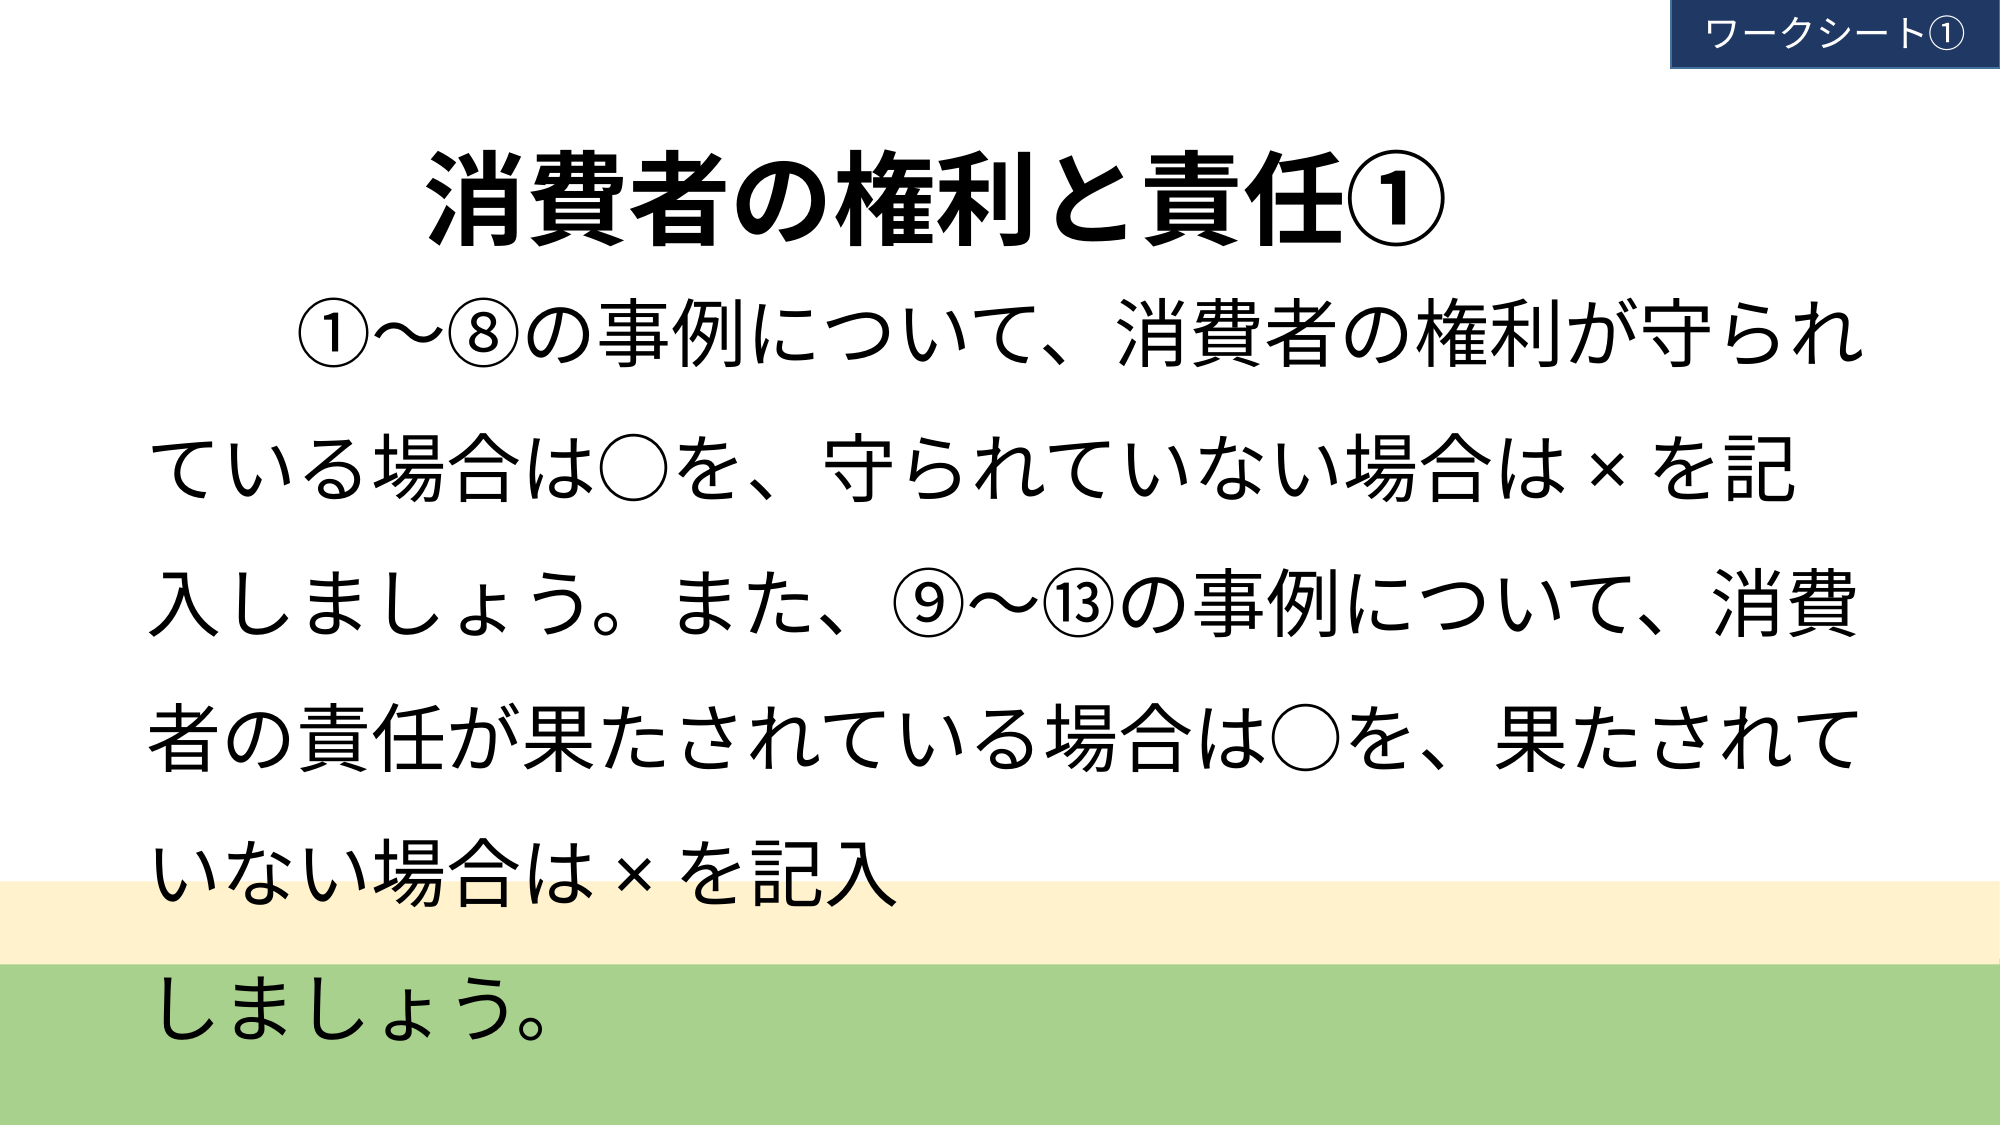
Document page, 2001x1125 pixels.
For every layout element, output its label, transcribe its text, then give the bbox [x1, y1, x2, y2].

title 消費者の権利と責任① [408, 67, 1671, 233]
text_box ①〜⑧の事例について、消費者の権利が守られている場合は○を、守られていない場合は×を記入しましょう。また、⑨～⑬の事例について、消費者の責任が果たされている場合は○を、果たされていない場合は×を記入 しましょう。 [131, 233, 1885, 881]
text_box ワークシート① [1670, 0, 2000, 69]
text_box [0, 881, 2000, 1125]
